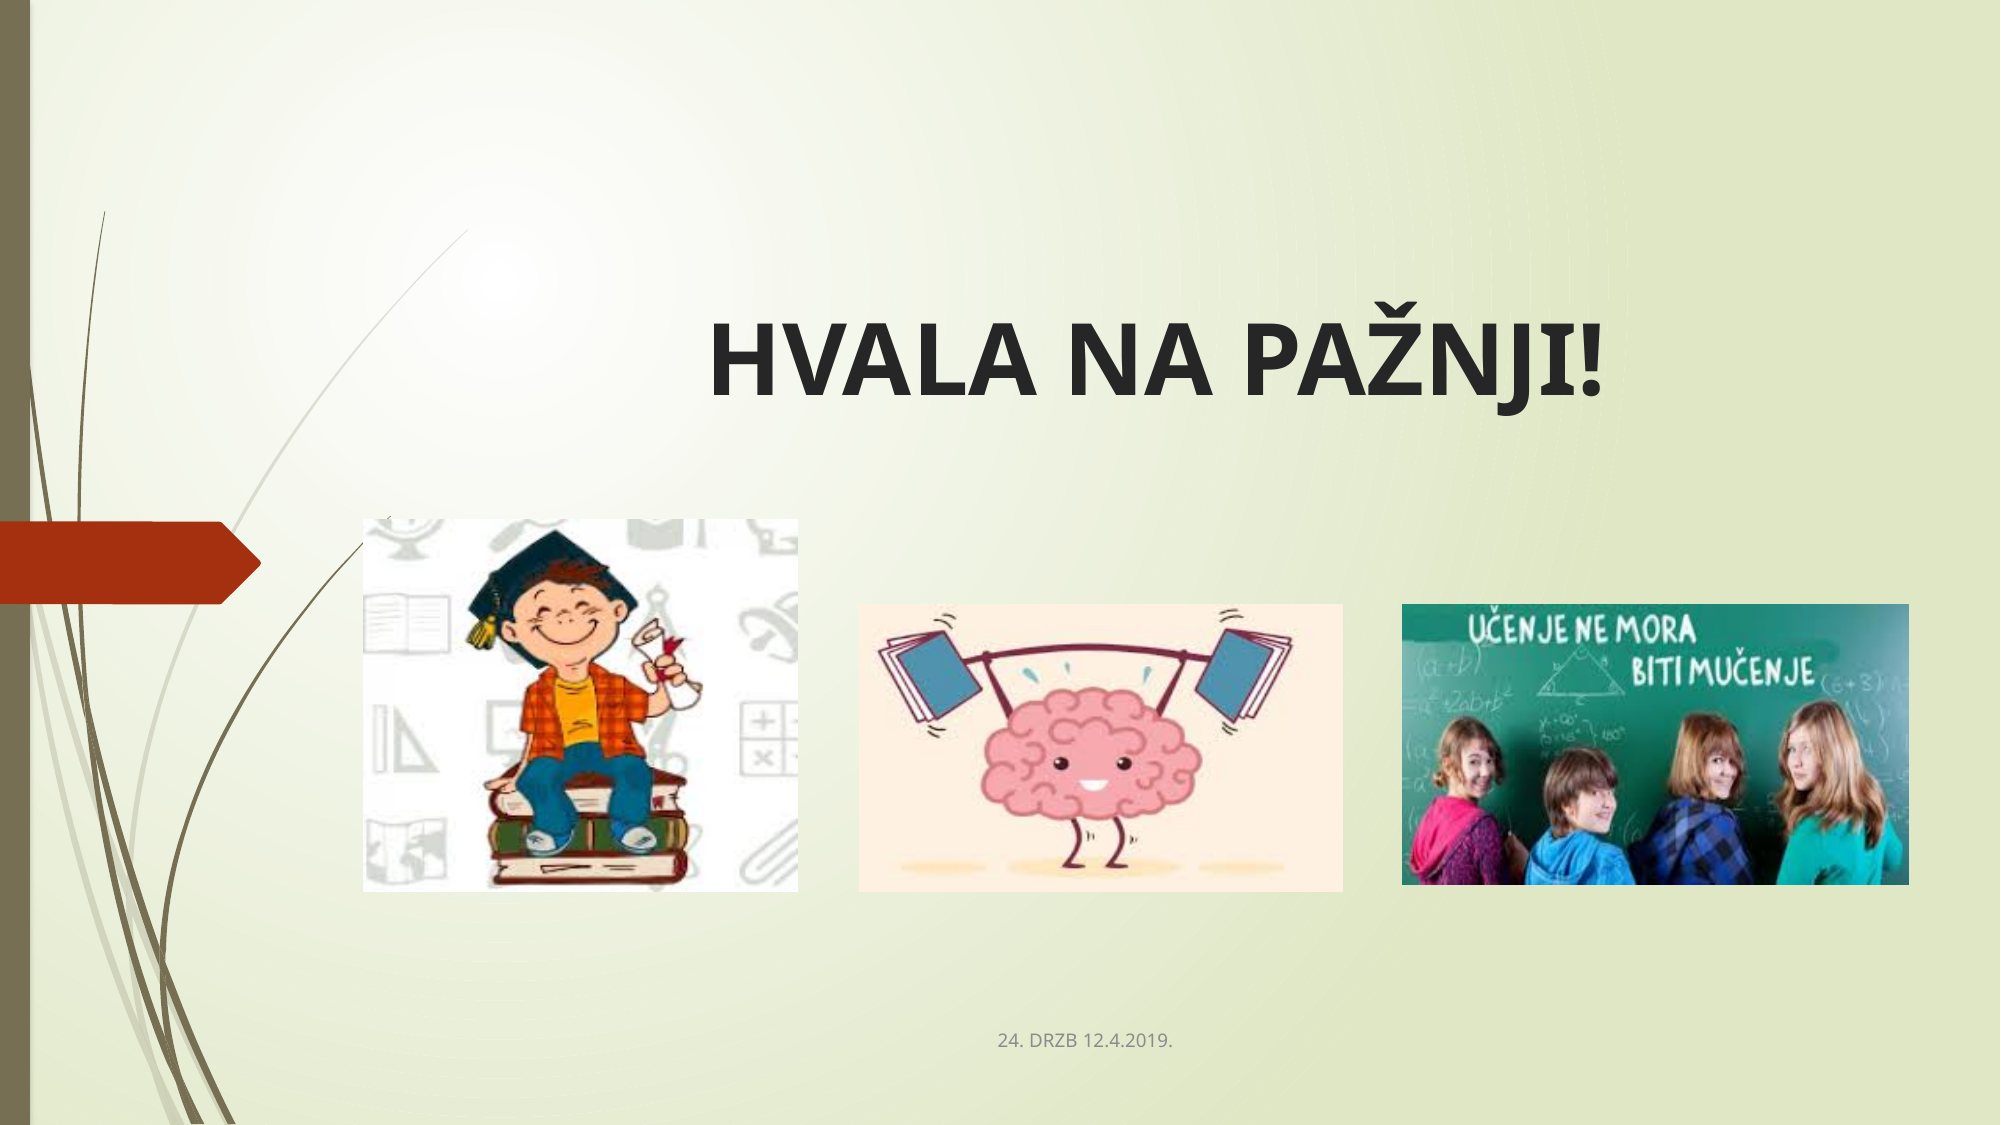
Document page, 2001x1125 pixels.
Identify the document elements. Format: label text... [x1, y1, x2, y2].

picture [362, 519, 798, 892]
footer 24. DRZB 12.4.2019. [982, 1006, 1675, 1074]
title HVALA NA PAŽNJI! [424, 99, 1888, 612]
picture [1402, 604, 1909, 886]
picture [858, 604, 1343, 892]
